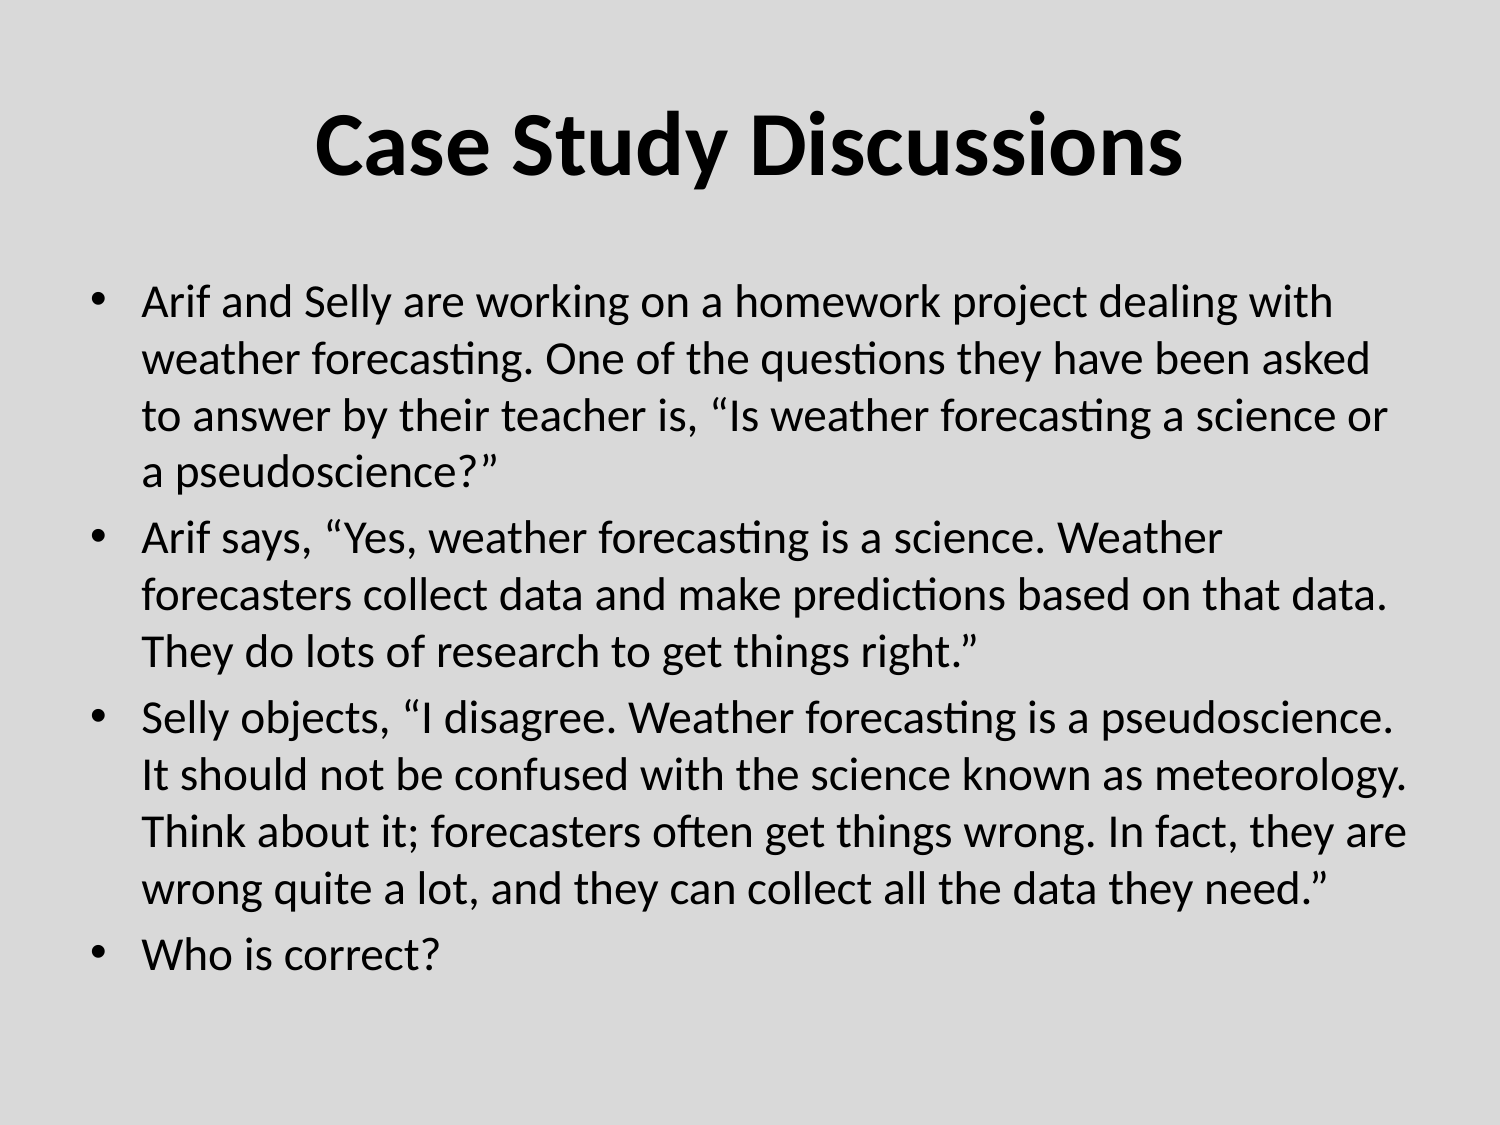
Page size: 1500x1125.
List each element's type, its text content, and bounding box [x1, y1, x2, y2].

title Case Study Discussions [75, 45, 1425, 233]
list Arif and Selly are working on a homework project dealing with weather forecasting. One of the questions they have been asked to answer by their teacher is, “Is weather forecasting a science or a pseudoscience?” Arif says, “Yes, weather forecasting is a science. Weather forecasters collect data and make predictions based on that data. They do lots of research to get things right.” Selly objects, “I disagree. Weather forecasting is a pseudoscience. It should not be confused with the science known as meteorology. Think about it; forecasters often get things wrong. In fact, they are wrong quite a lot, and they can collect all the data they need.” Who is correct? [75, 262, 1425, 1005]
